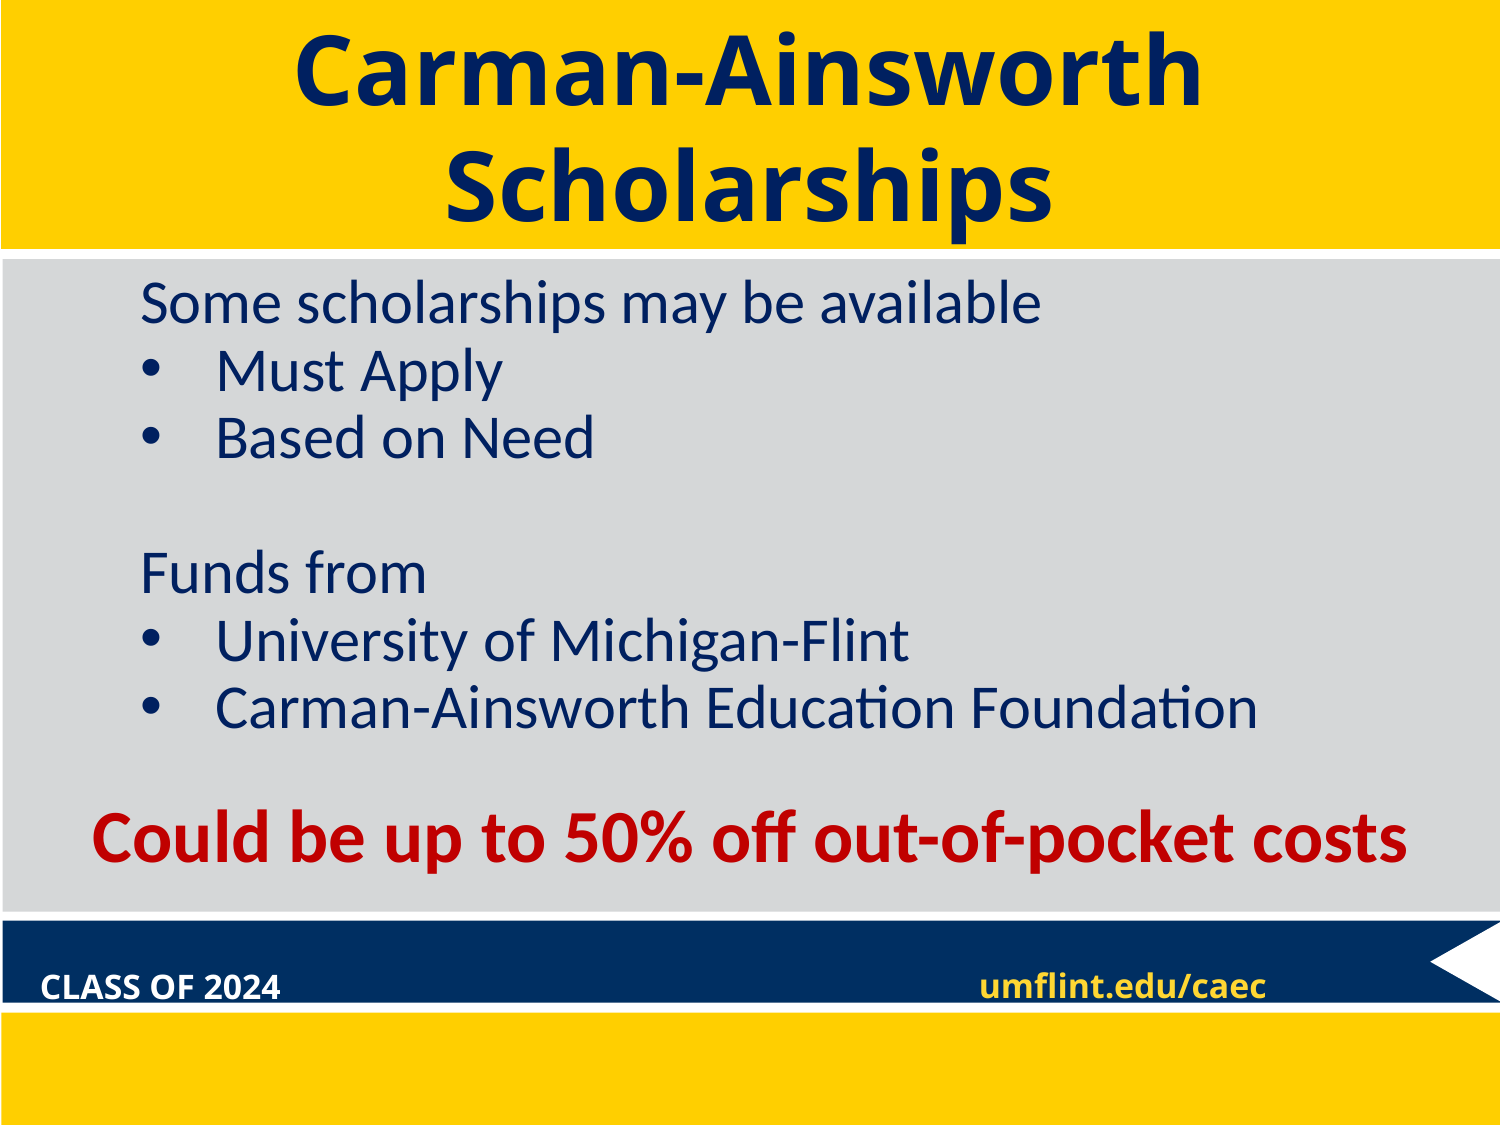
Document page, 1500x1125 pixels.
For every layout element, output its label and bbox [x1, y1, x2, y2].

text_box [1, 0, 1500, 1125]
